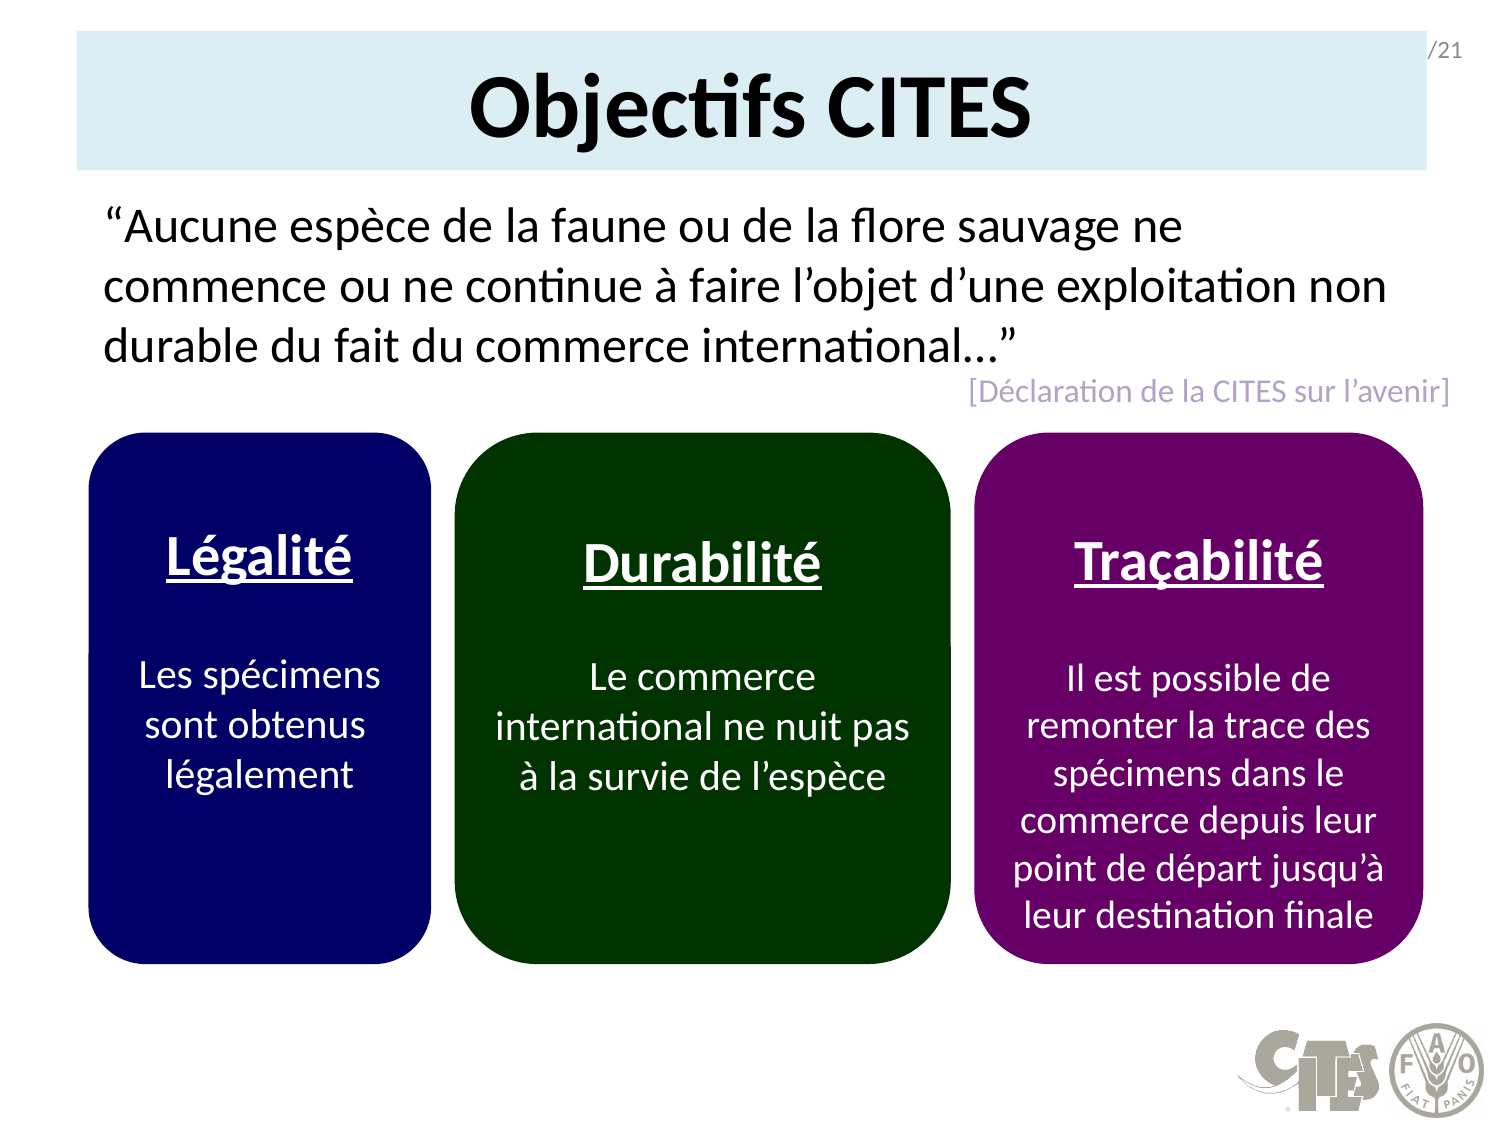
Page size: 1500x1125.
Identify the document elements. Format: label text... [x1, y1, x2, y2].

slide_number 2 [1128, 19, 1478, 79]
text_box Traçabilité Il est possible de remonter la trace des spécimens dans le commerce depuis leur point de départ jusqu’à leur destination finale [972, 430, 1426, 967]
list “Aucune espèce de la faune ou de la flore sauvage ne commence ou ne continue à faire l’objet d’une exploitation non durable du fait du commerce international…” [88, 184, 1427, 386]
text_box [Déclaration de la CITES sur l’avenir] [953, 361, 1474, 417]
text_box Durabilité Le commerce international ne nuit pas à la survie de l’espèce [452, 430, 953, 967]
title Objectifs CITES [76, 30, 1427, 171]
text_box Légalité Les spécimens sont obtenus légalement [86, 430, 434, 967]
